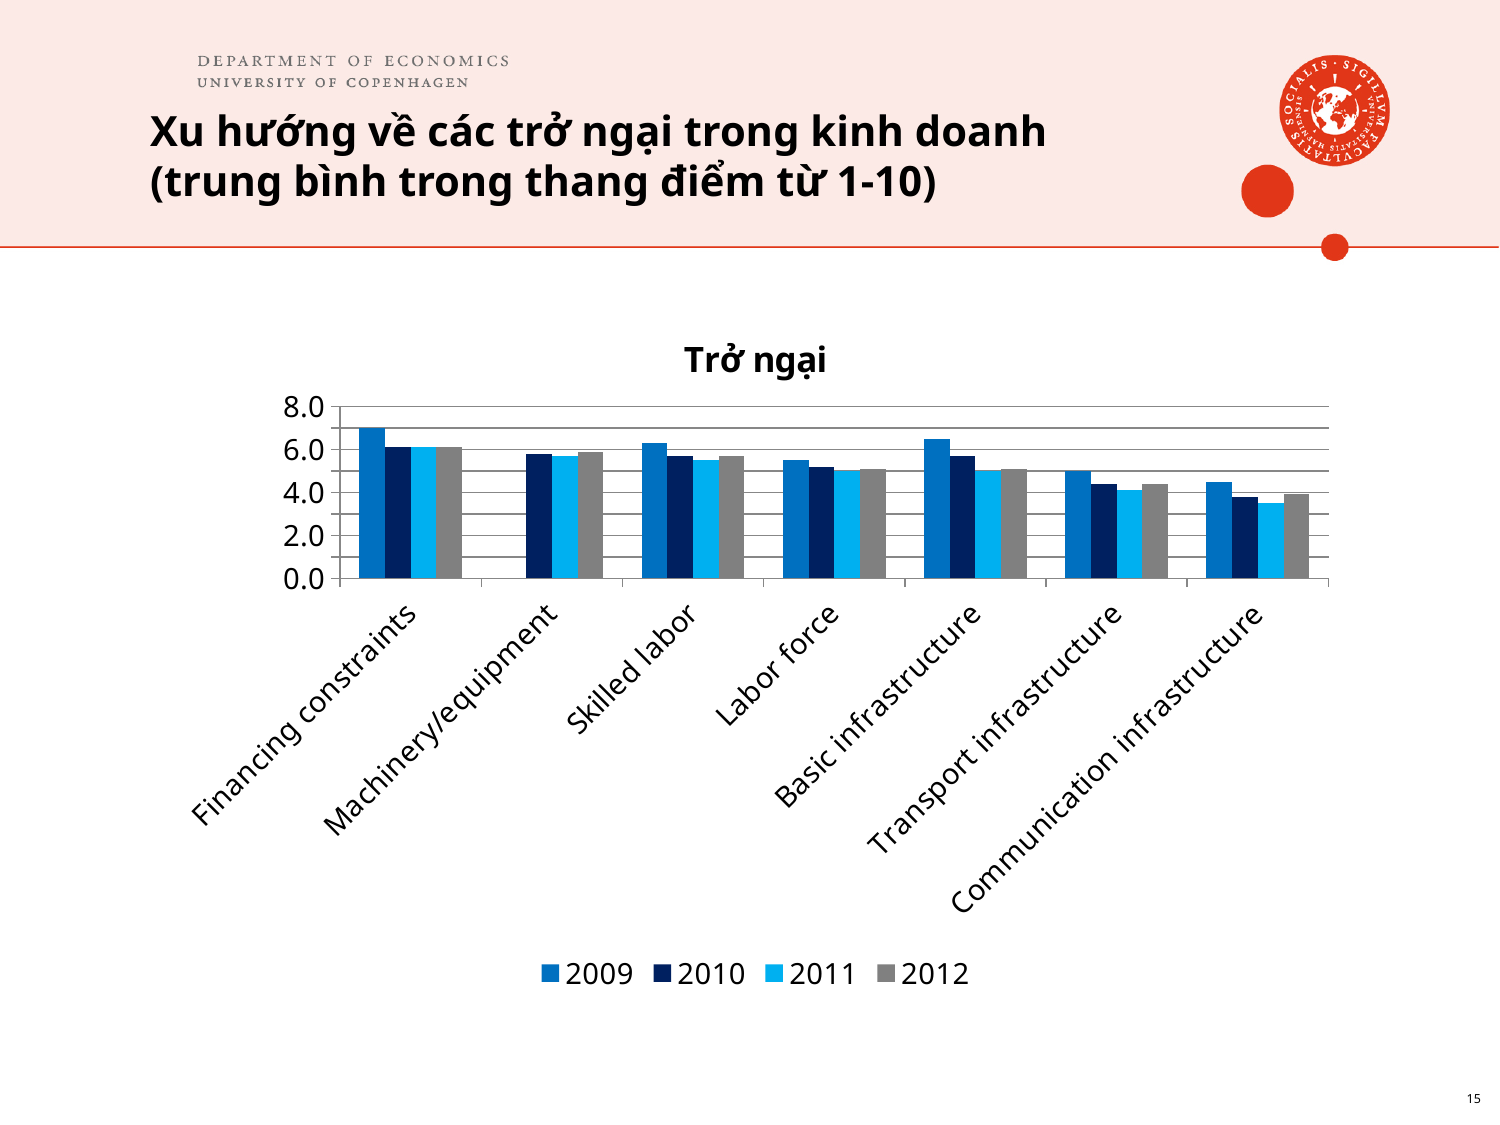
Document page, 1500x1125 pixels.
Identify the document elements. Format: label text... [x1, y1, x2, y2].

slide_number 15 [1412, 1090, 1482, 1116]
title Xu hướng về các trở ngại trong kinh doanh (trung bình trong thang điểm từ 1-10) [149, 99, 1176, 205]
picture [0, 0, 1500, 268]
chart [159, 302, 1353, 1000]
